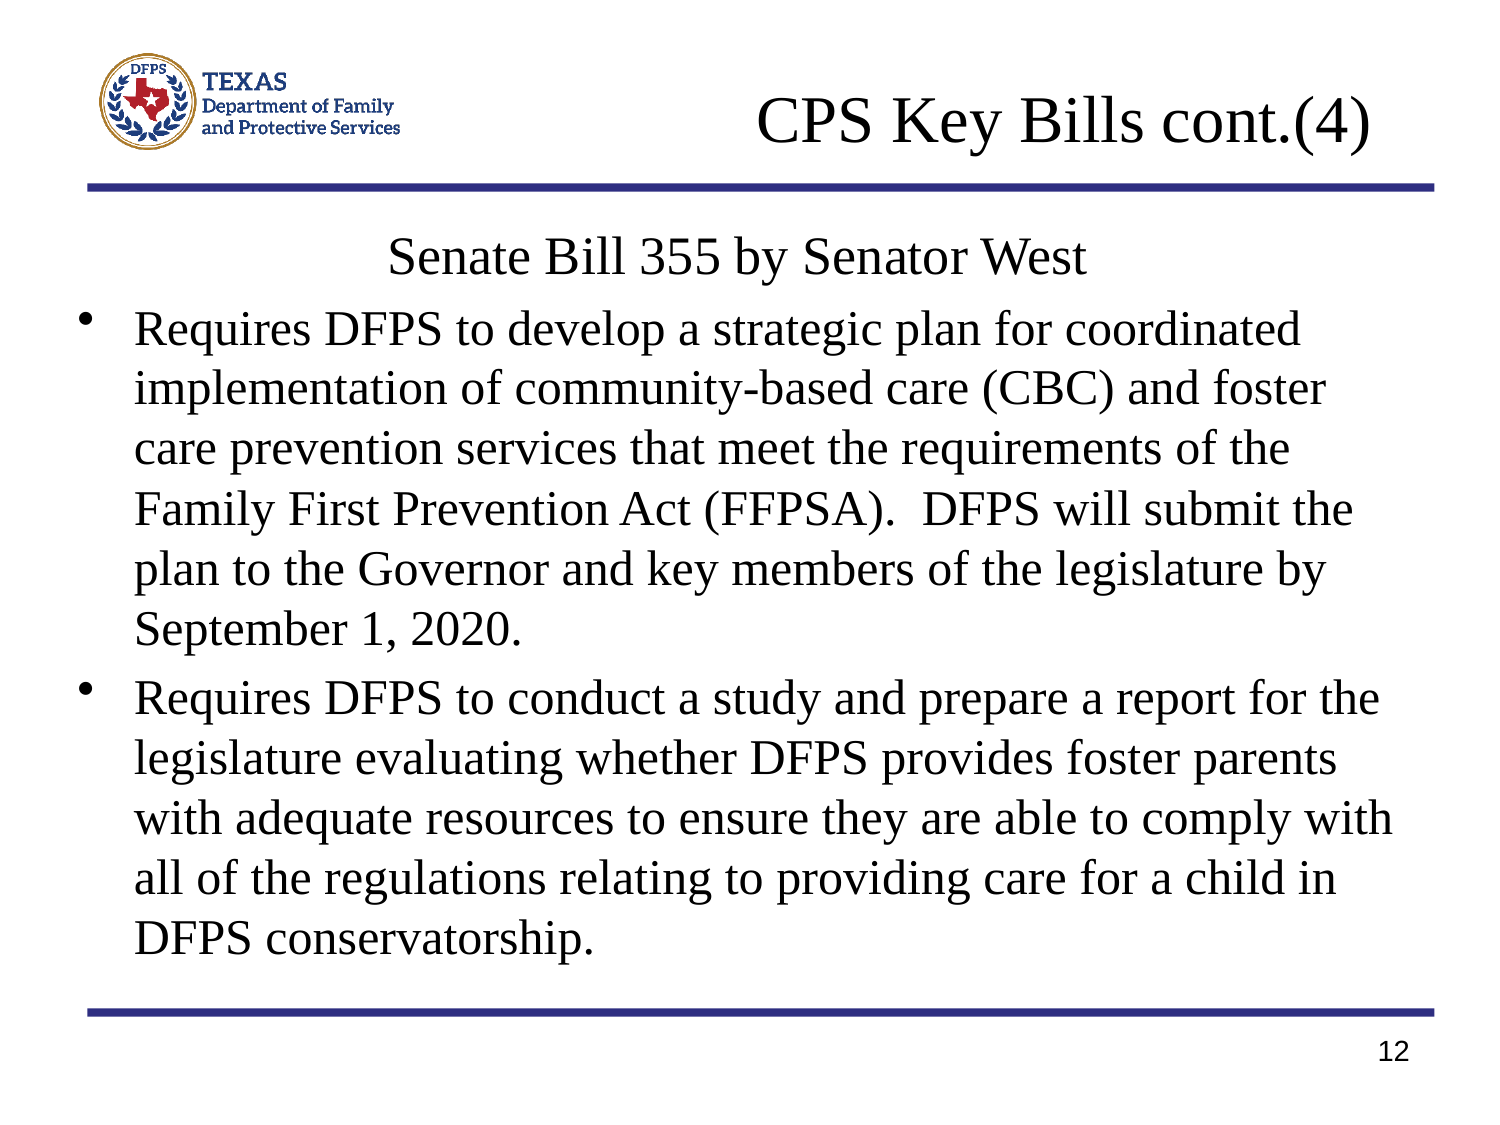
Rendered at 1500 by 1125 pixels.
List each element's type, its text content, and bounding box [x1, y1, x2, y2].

slide_number 12 [1074, 1024, 1425, 1103]
picture [99, 53, 375, 150]
list Senate Bill 355 by Senator West Requires DFPS to develop a strategic plan for coordinated implementation of community-based care (CBC) and foster care prevention services that meet the requirements of the Family First Prevention Act (FFPSA). DFPS will submit the plan to the Governor and key members of the legislature by September 1, 2020. Requires DFPS to conduct a study and prepare a report for the legislature evaluating whether DFPS provides foster parents with adequate resources to ensure they are able to comply with all of the regulations relating to providing care for a child in DFPS conservatorship. [62, 212, 1413, 963]
title CPS Key Bills cont.(4) [375, 45, 1388, 188]
